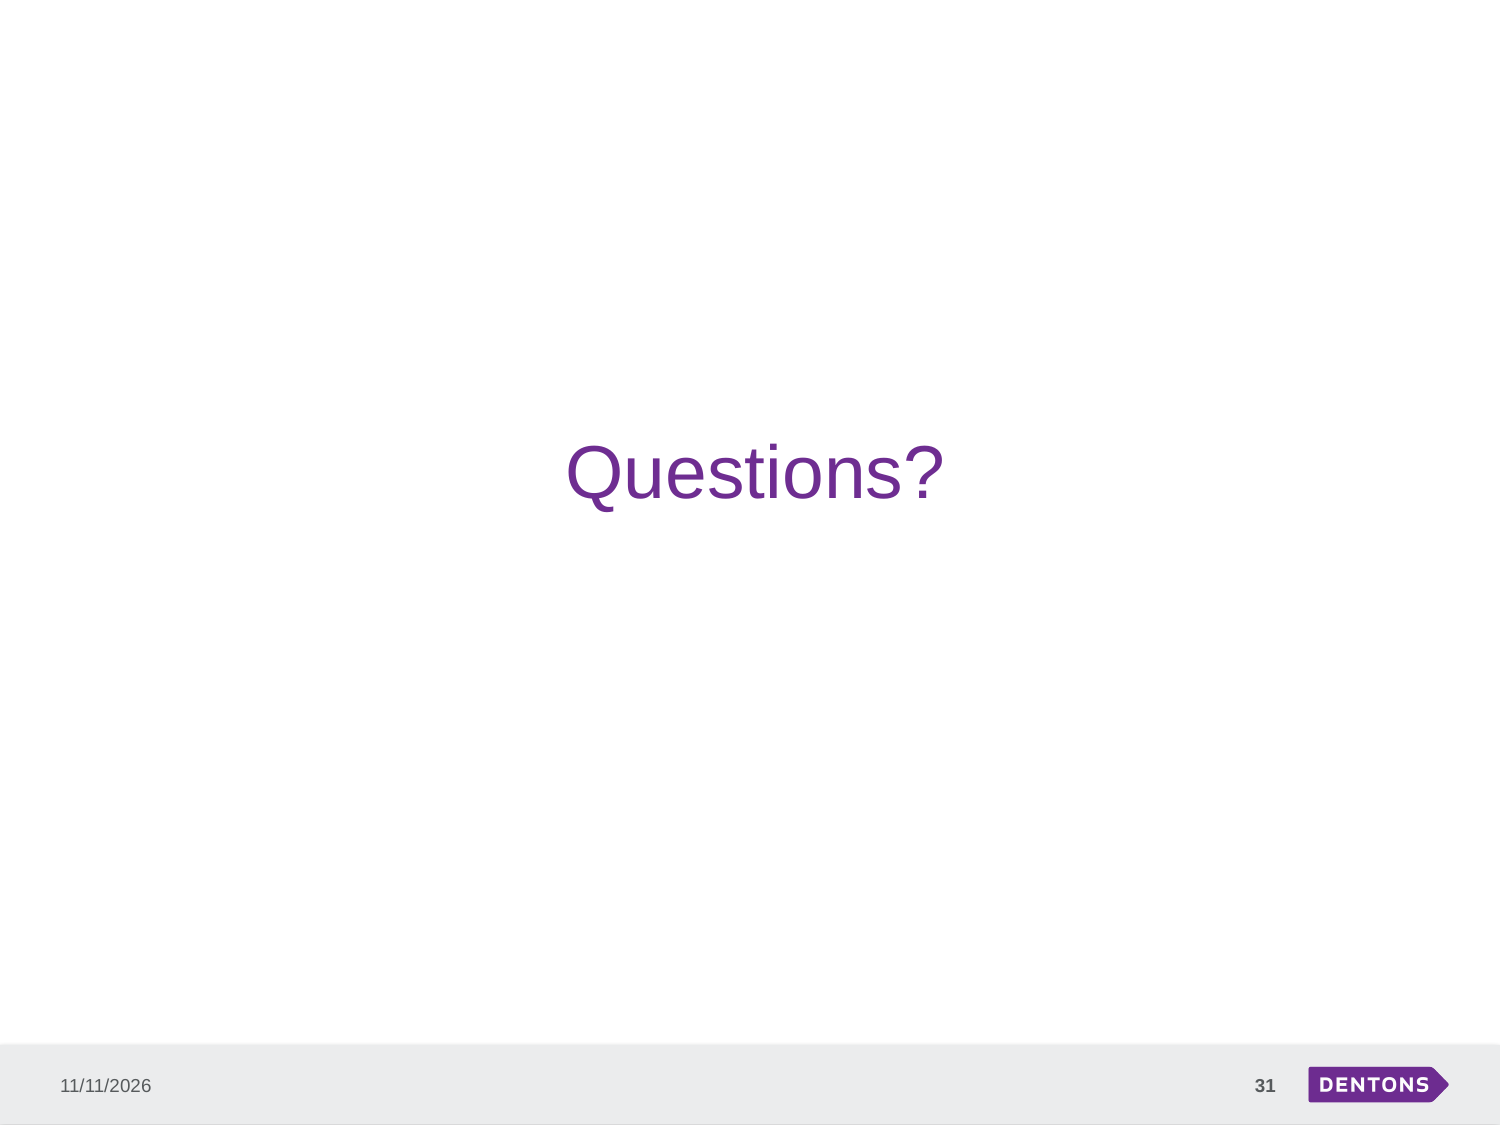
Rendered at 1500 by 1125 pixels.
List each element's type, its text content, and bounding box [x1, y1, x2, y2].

text_box Questions? [268, 416, 1243, 522]
slide_number 31 [1252, 1073, 1276, 1097]
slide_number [60, 1073, 326, 1097]
picture [1296, 1054, 1461, 1115]
